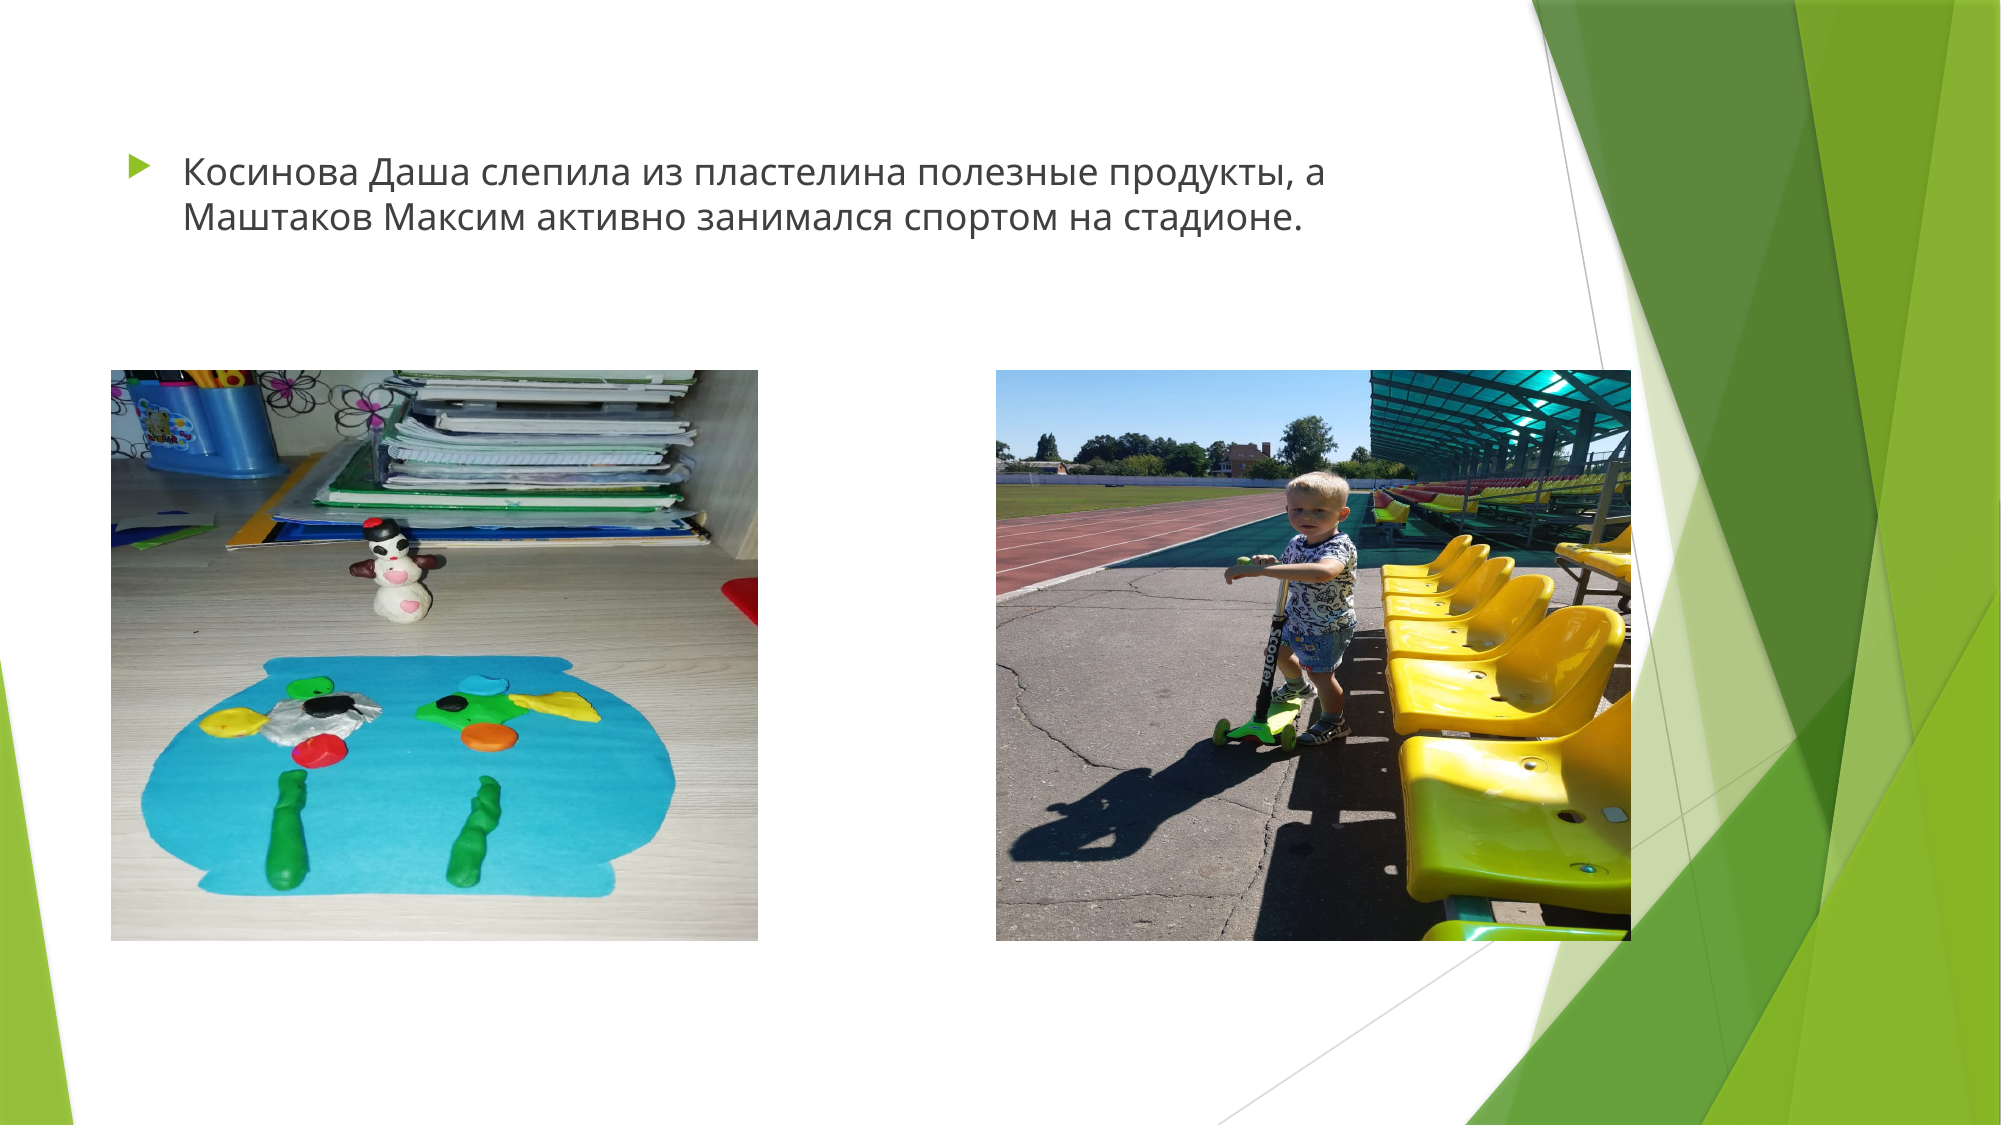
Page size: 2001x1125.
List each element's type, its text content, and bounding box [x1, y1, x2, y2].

picture [110, 369, 758, 942]
picture [996, 369, 1632, 942]
list Косинова Даша слепила из пластелина полезные продукты, а Маштаков Максим активно занимался спортом на стадионе. [111, 140, 1522, 991]
